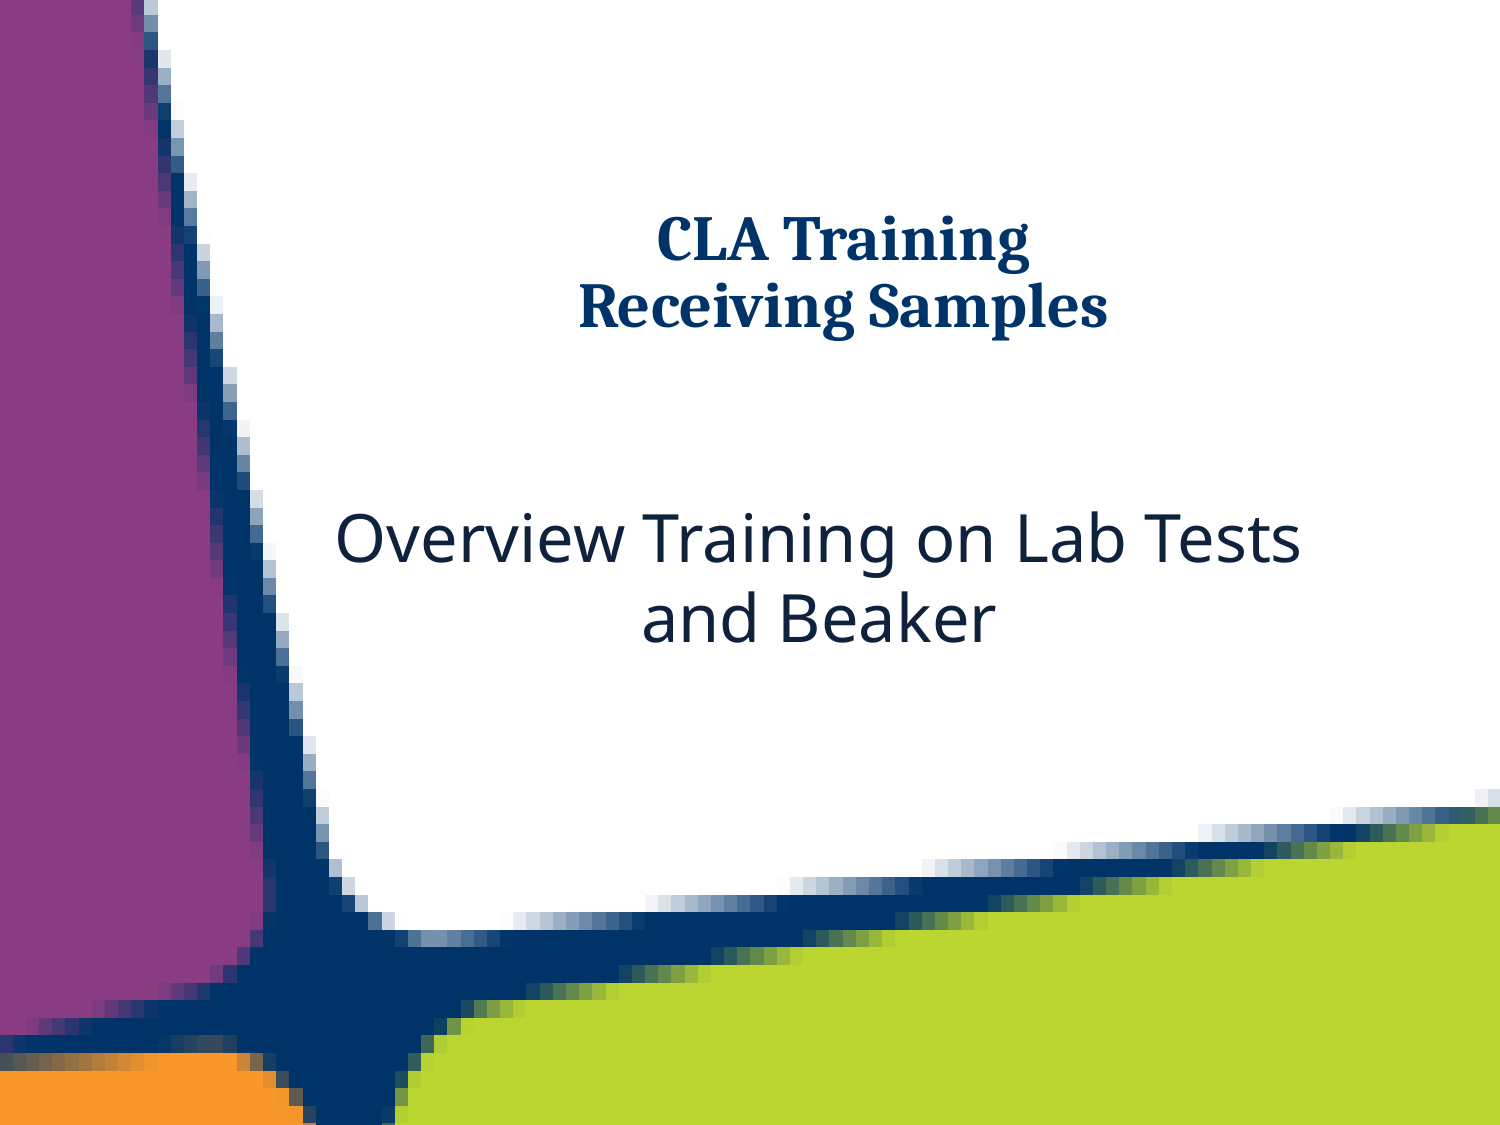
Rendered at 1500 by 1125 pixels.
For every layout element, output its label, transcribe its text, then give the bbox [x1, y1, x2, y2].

title CLA Training Receiving Samples [262, 137, 1425, 341]
subtitle Overview Training on Lab Tests and Beaker [275, 495, 1364, 721]
